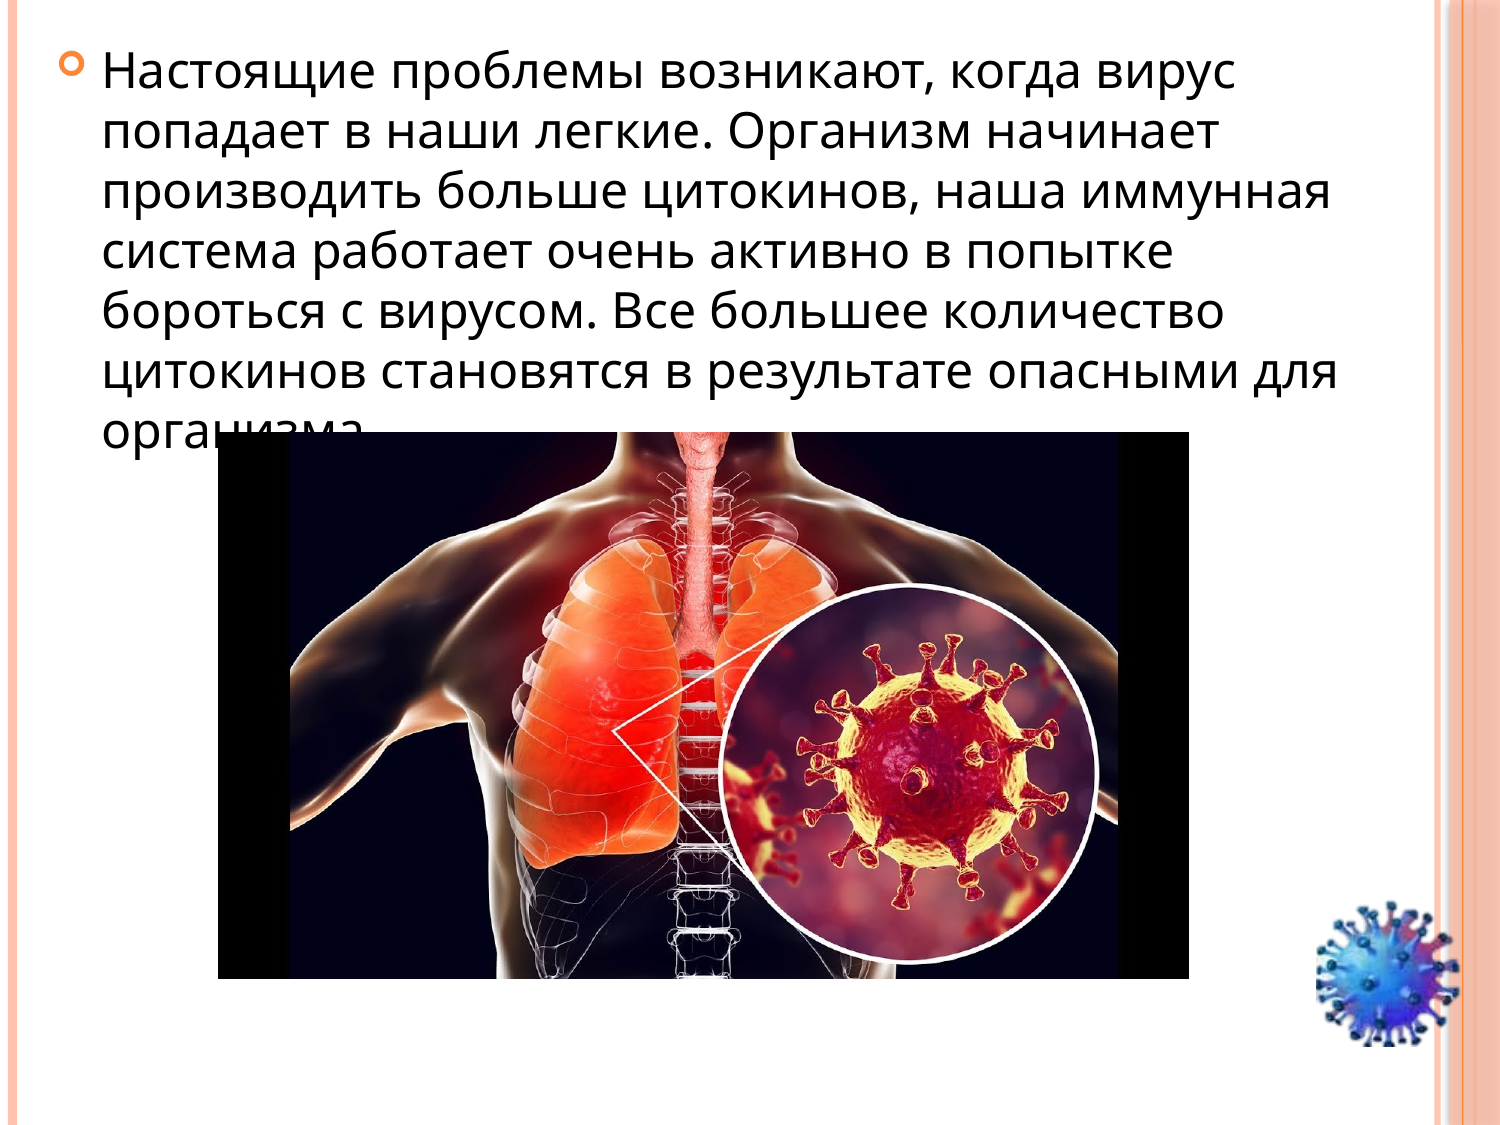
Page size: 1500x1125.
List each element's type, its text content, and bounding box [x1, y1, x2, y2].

picture [1316, 897, 1472, 1048]
list Настоящие проблемы возникают, когда вирус попадает в наши легкие. Организм начинает производить больше цитокинов, наша иммунная система работает очень активно в попытке бороться с вирусом. Все большее количество цитокинов становятся в результате опасными для организма [41, 30, 1388, 781]
picture [217, 432, 1189, 979]
